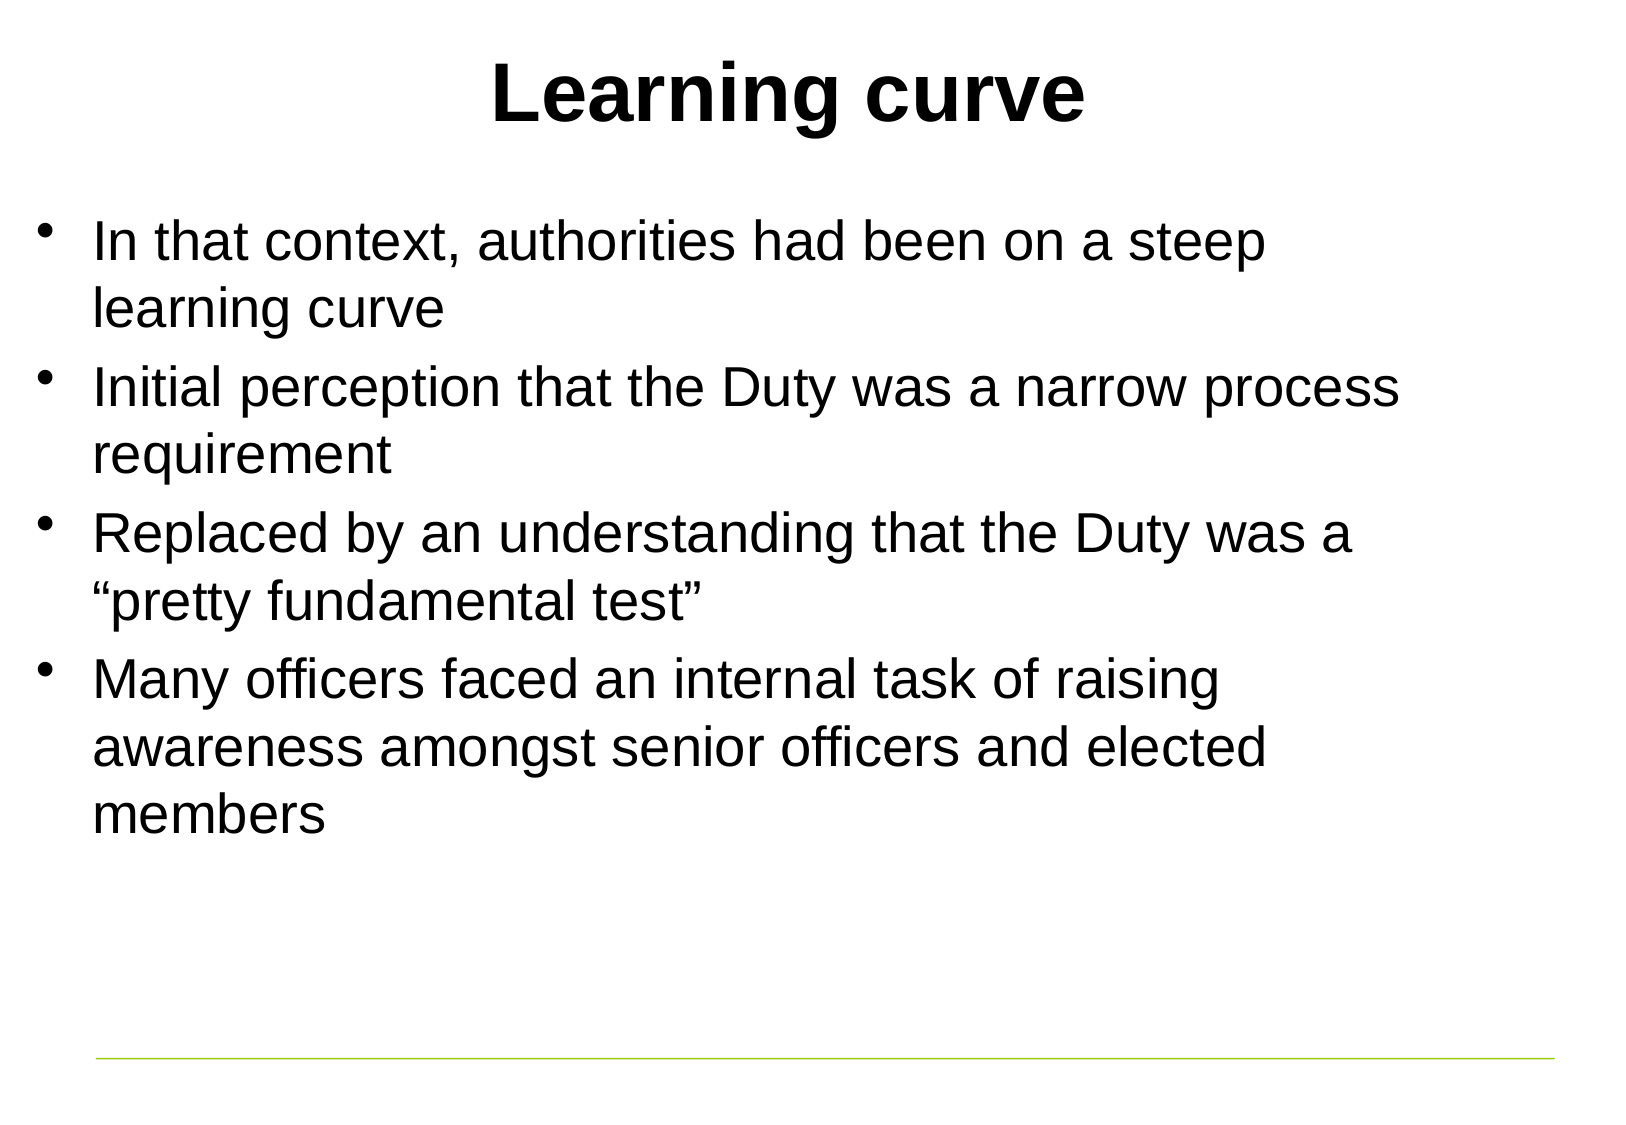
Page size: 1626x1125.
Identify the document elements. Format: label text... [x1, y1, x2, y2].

text_box In that context, authorities had been on a steep learning curve Initial perception that the Duty was a narrow process requirement Replaced by an understanding that the Duty was a “pretty fundamental test” Many officers faced an internal task of raising awareness amongst senior officers and elected members [21, 249, 1486, 911]
text_box Learning curve [0, 30, 1625, 249]
